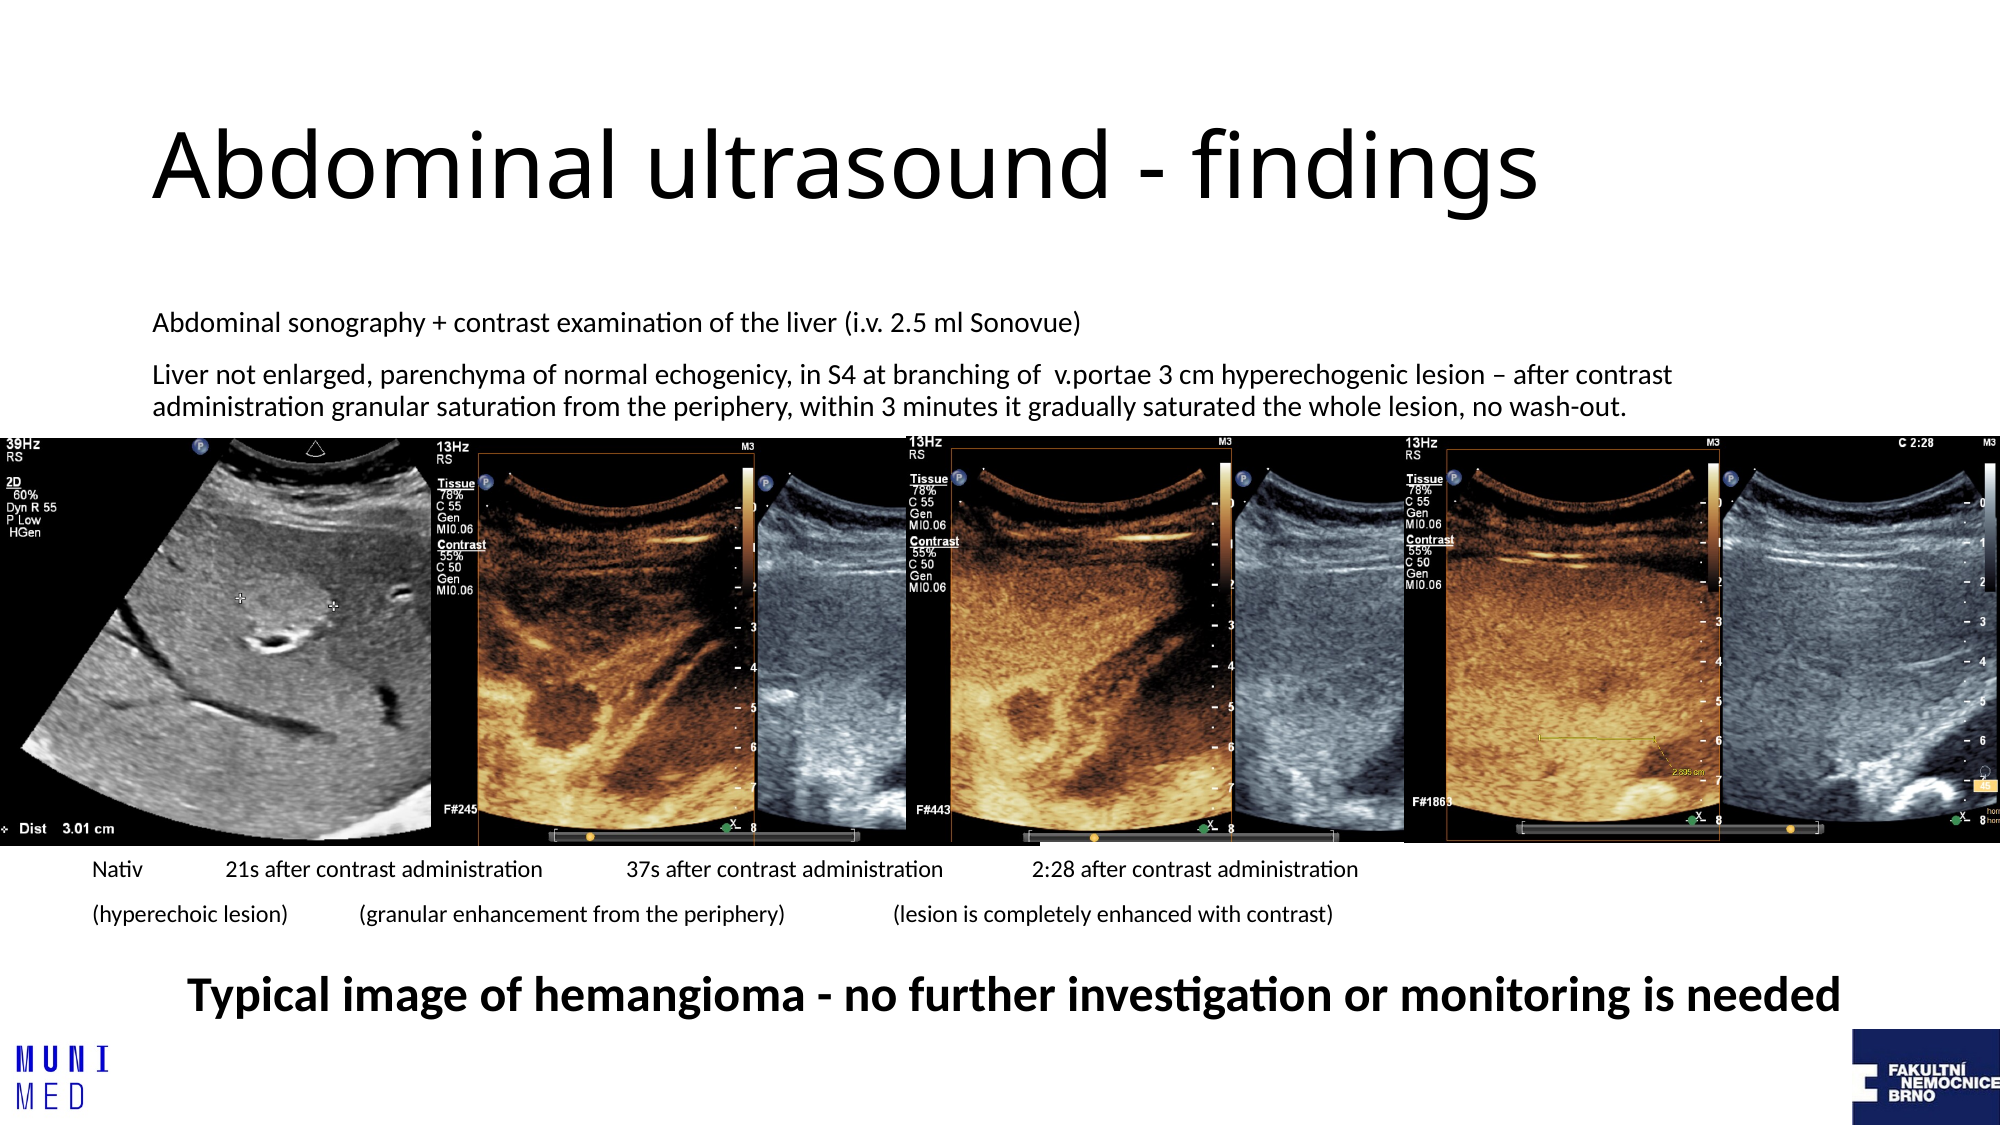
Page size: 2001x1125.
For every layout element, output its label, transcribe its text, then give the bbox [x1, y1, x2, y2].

picture [1852, 1029, 2000, 1125]
text_box Typical image of hemangioma - no further investigation or monitoring is needed [77, 960, 1952, 1071]
picture [0, 1029, 124, 1125]
text_box Nativ 21s after contrast administration 37s after contrast administration 2:28 after contrast administration (hyperechoic lesion) (granular enhancement from the periphery) (lesion is completely enhanced with contrast) [77, 849, 1952, 960]
list Abdominal sonography + contrast examination of the liver (i.v. 2.5 ml Sonovue) Liver not enlarged, parenchyma of normal echogenicy, in S4 at branching of v.portae 3 cm hyperechogenic lesion – after contrast administration granular saturation from the periphery, within 3 minutes it gradually saturated the whole lesion, no wash-out. [137, 299, 1863, 438]
picture [0, 436, 2000, 846]
title Abdominal ultrasound - findings [137, 59, 1863, 278]
